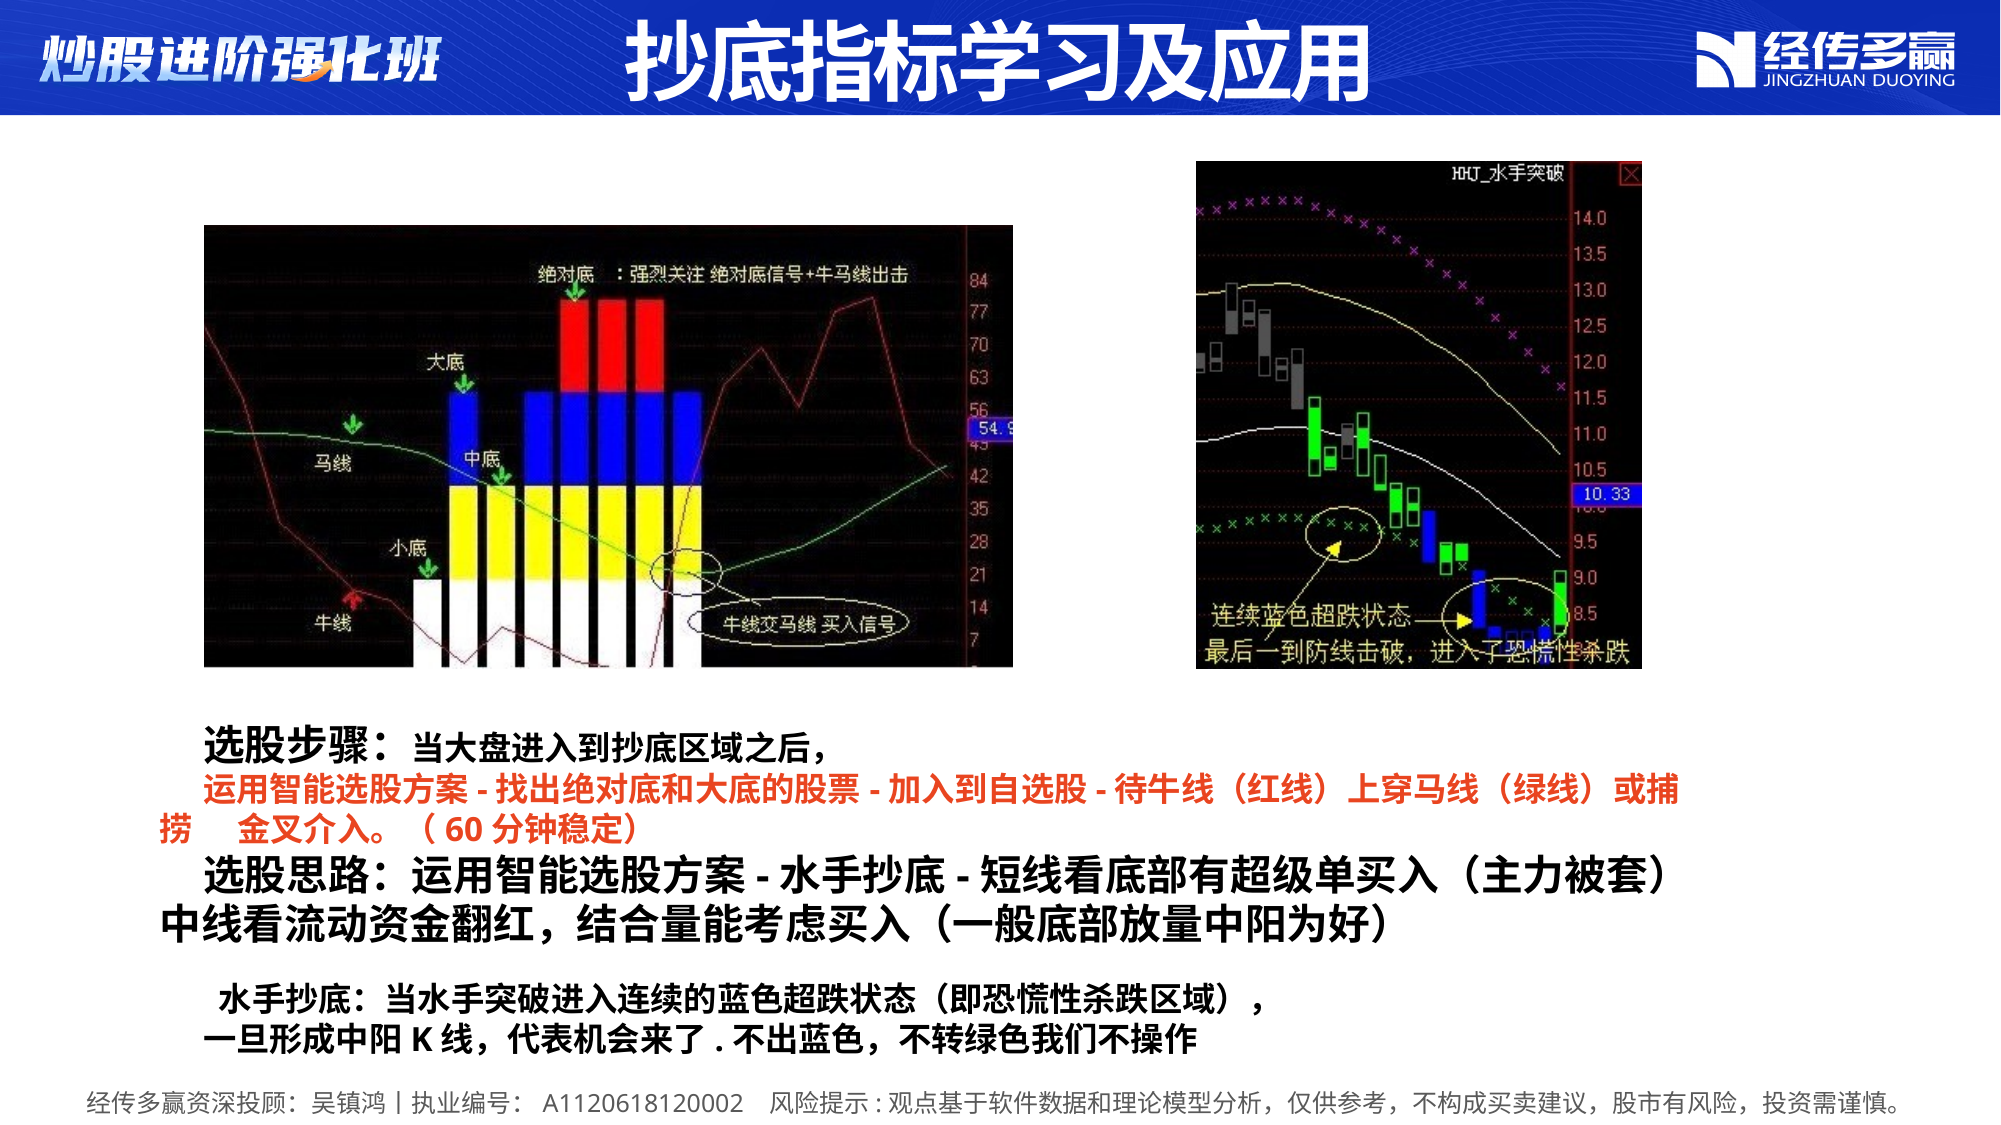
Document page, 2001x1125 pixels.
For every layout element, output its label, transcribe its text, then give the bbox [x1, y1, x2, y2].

picture [0, 0, 2001, 1125]
text_box 选股步骤：当大盘进入到抄底区域之后， 运用智能选股方案-找出绝对底和大底的股票-加入到自选股-待牛线（红线）上穿马线（绿线）或捕捞 金叉介入。（60分钟稳定） 选股思路：运用智能选股方案-水手抄底-短线看底部有超级单买入（主力被套）中线看流动资金翻红，结合量能考虑买入（一般底部放量中阳为好） 水手抄底：当水手突破进入连续的蓝色超跌状态（即恐慌性杀跌区域）， 一旦形成中阳K线，代表机会来了.不出蓝色，不转绿色我们不操作 [144, 711, 1716, 1066]
text_box 抄底指标学习及应用 [0, 0, 2000, 120]
